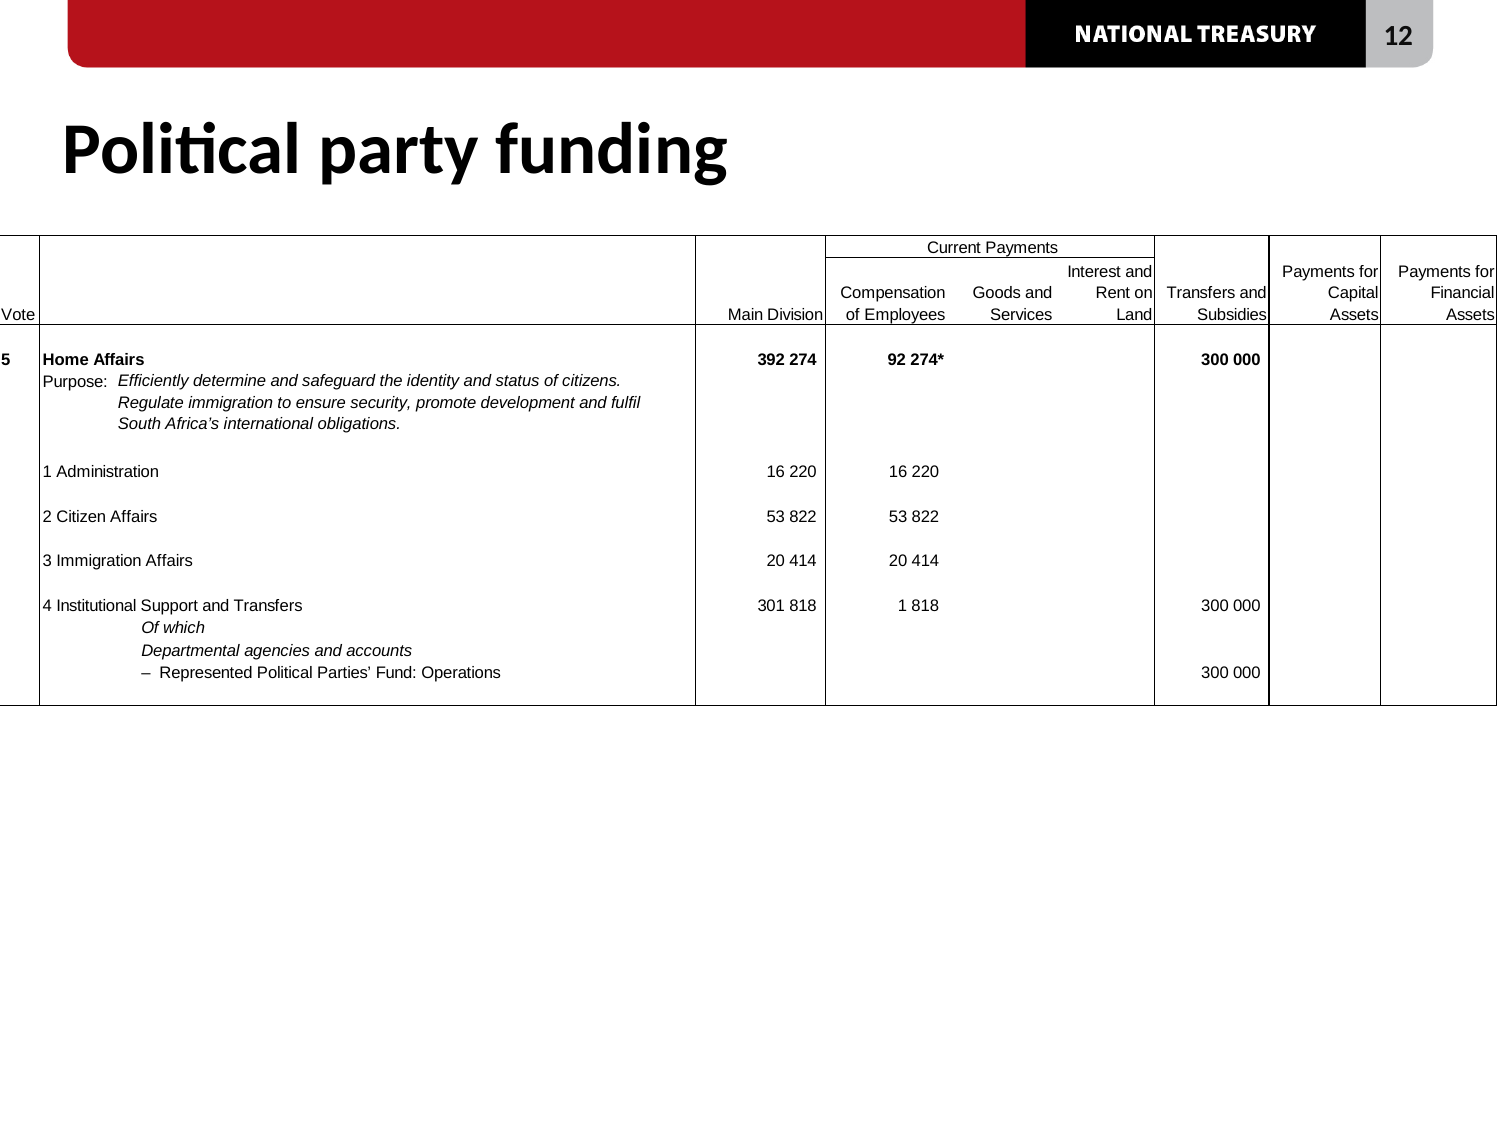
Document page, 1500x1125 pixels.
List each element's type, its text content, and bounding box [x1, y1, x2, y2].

picture [0, 0, 1500, 1125]
title Political party funding [47, 79, 1448, 234]
